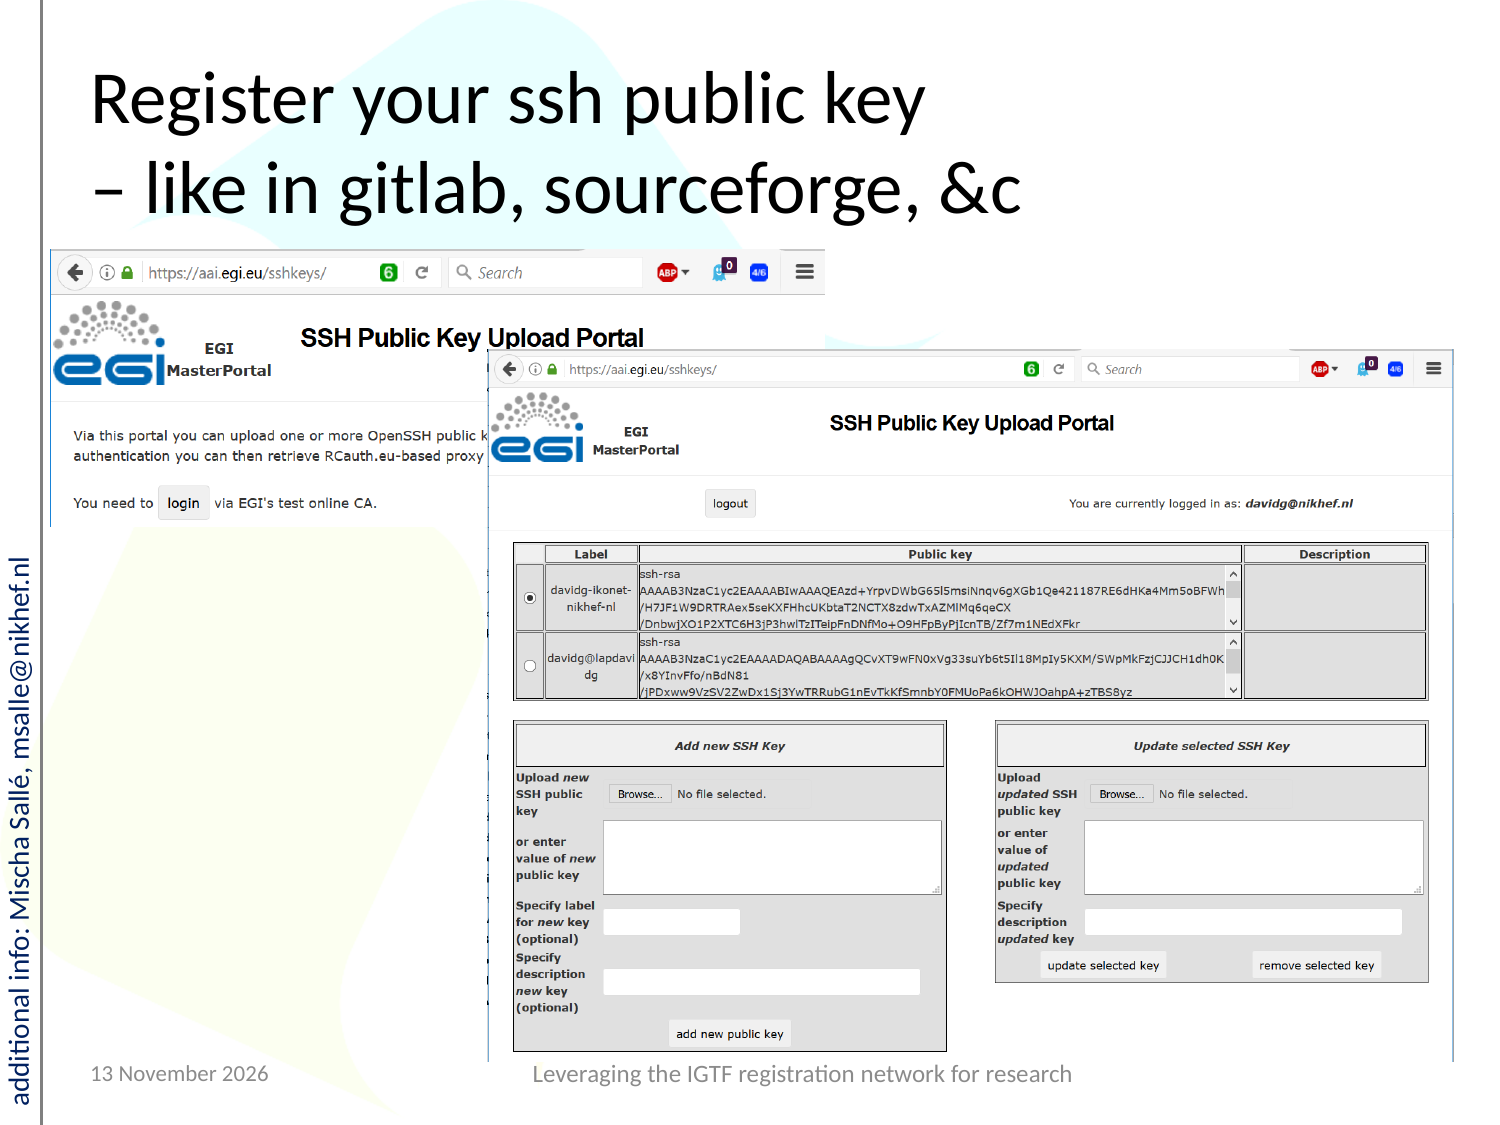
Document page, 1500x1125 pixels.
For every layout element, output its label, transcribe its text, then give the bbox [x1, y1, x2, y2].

footer Leveraging the IGTF registration network for research [324, 1042, 1282, 1103]
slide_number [75, 1042, 313, 1103]
picture [487, 349, 1455, 1062]
title Register your ssh public key – like in gitlab, sourceforge, &c [75, 45, 1425, 233]
text_box additional info: Mischa Sallé, msalle@nikhef.nl [0, 541, 42, 1122]
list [49, 249, 826, 528]
